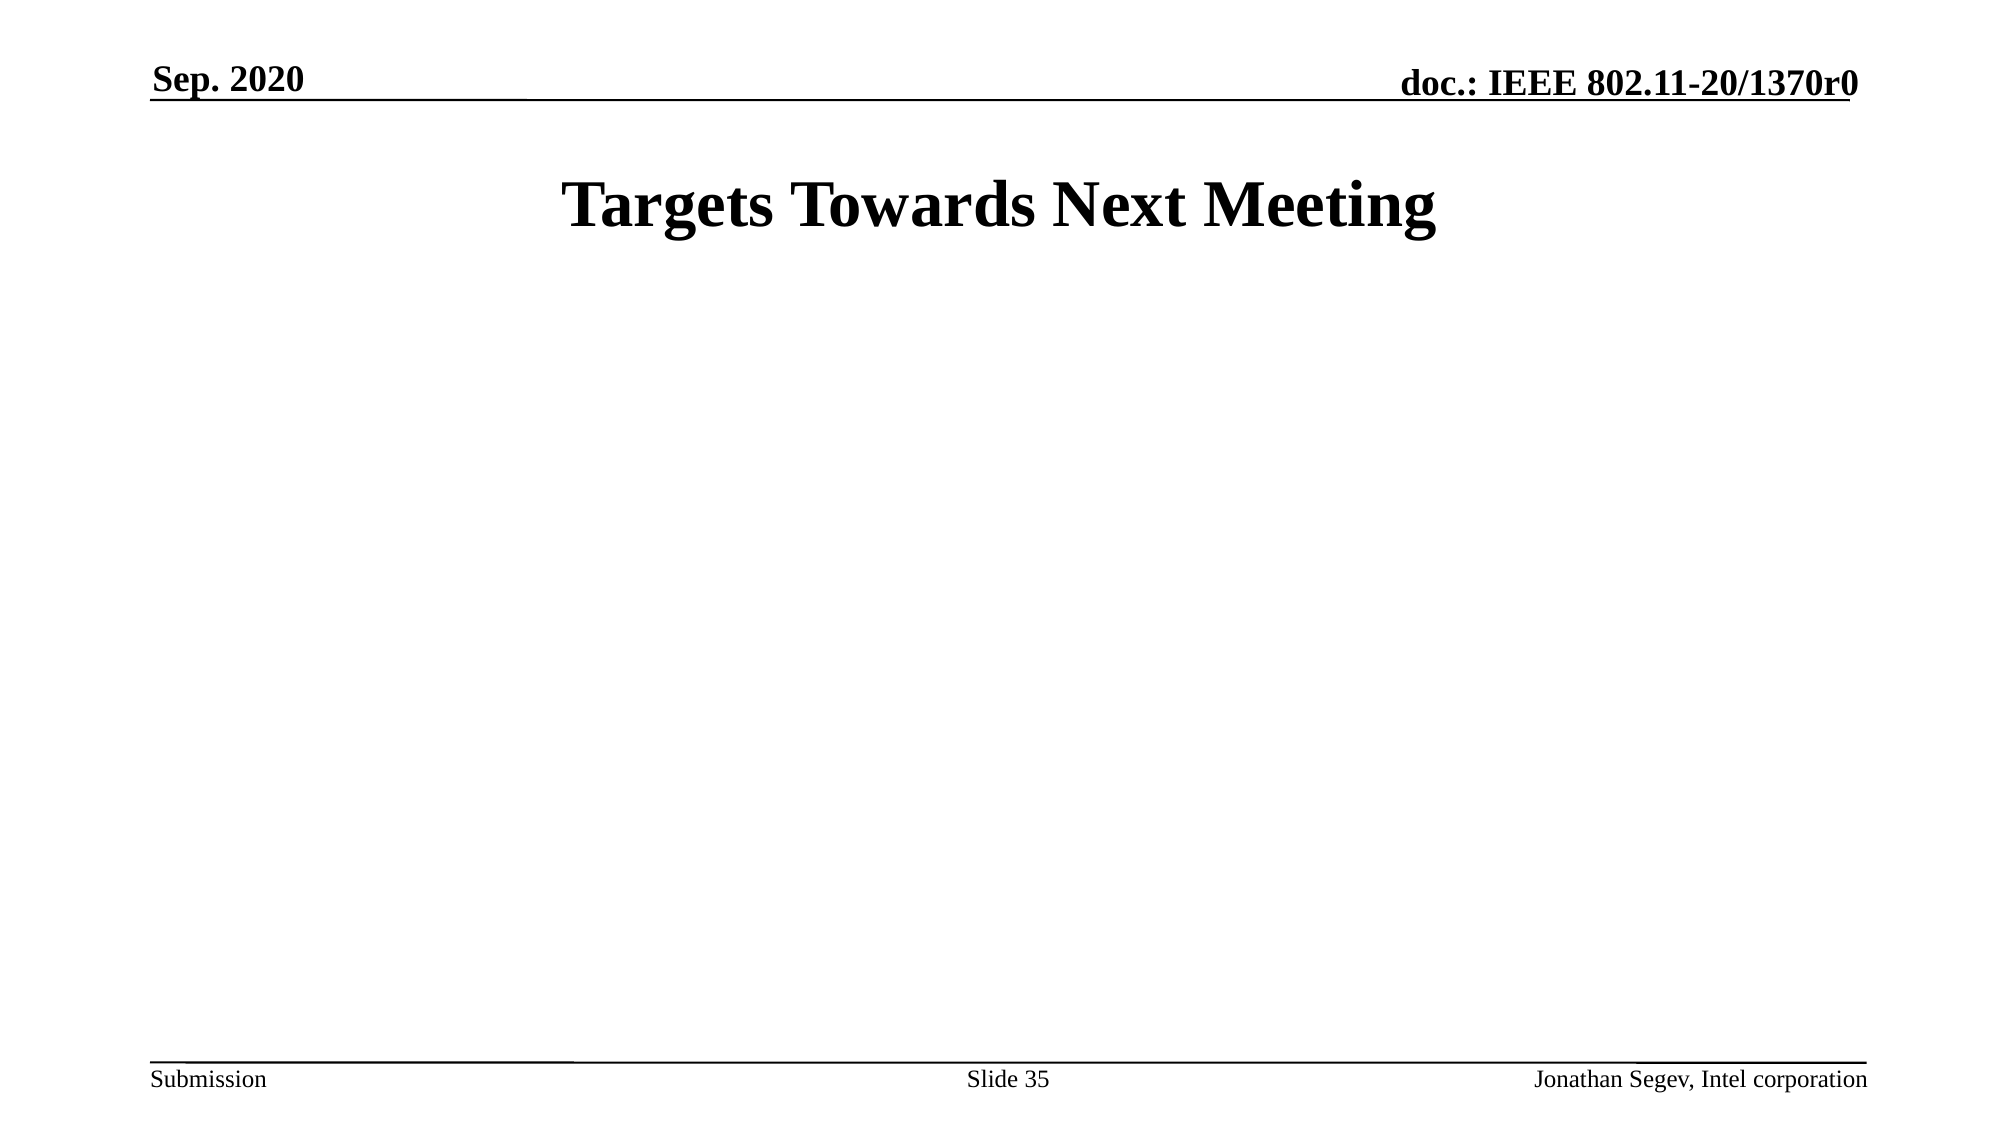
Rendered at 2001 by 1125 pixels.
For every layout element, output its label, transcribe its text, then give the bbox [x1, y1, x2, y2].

slide_number Slide 35 [950, 1061, 1067, 1123]
title Targets Towards Next Meeting [149, 112, 1850, 288]
footer Jonathan Segev, Intel corporation [1171, 1061, 1869, 1093]
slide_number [152, 54, 563, 100]
